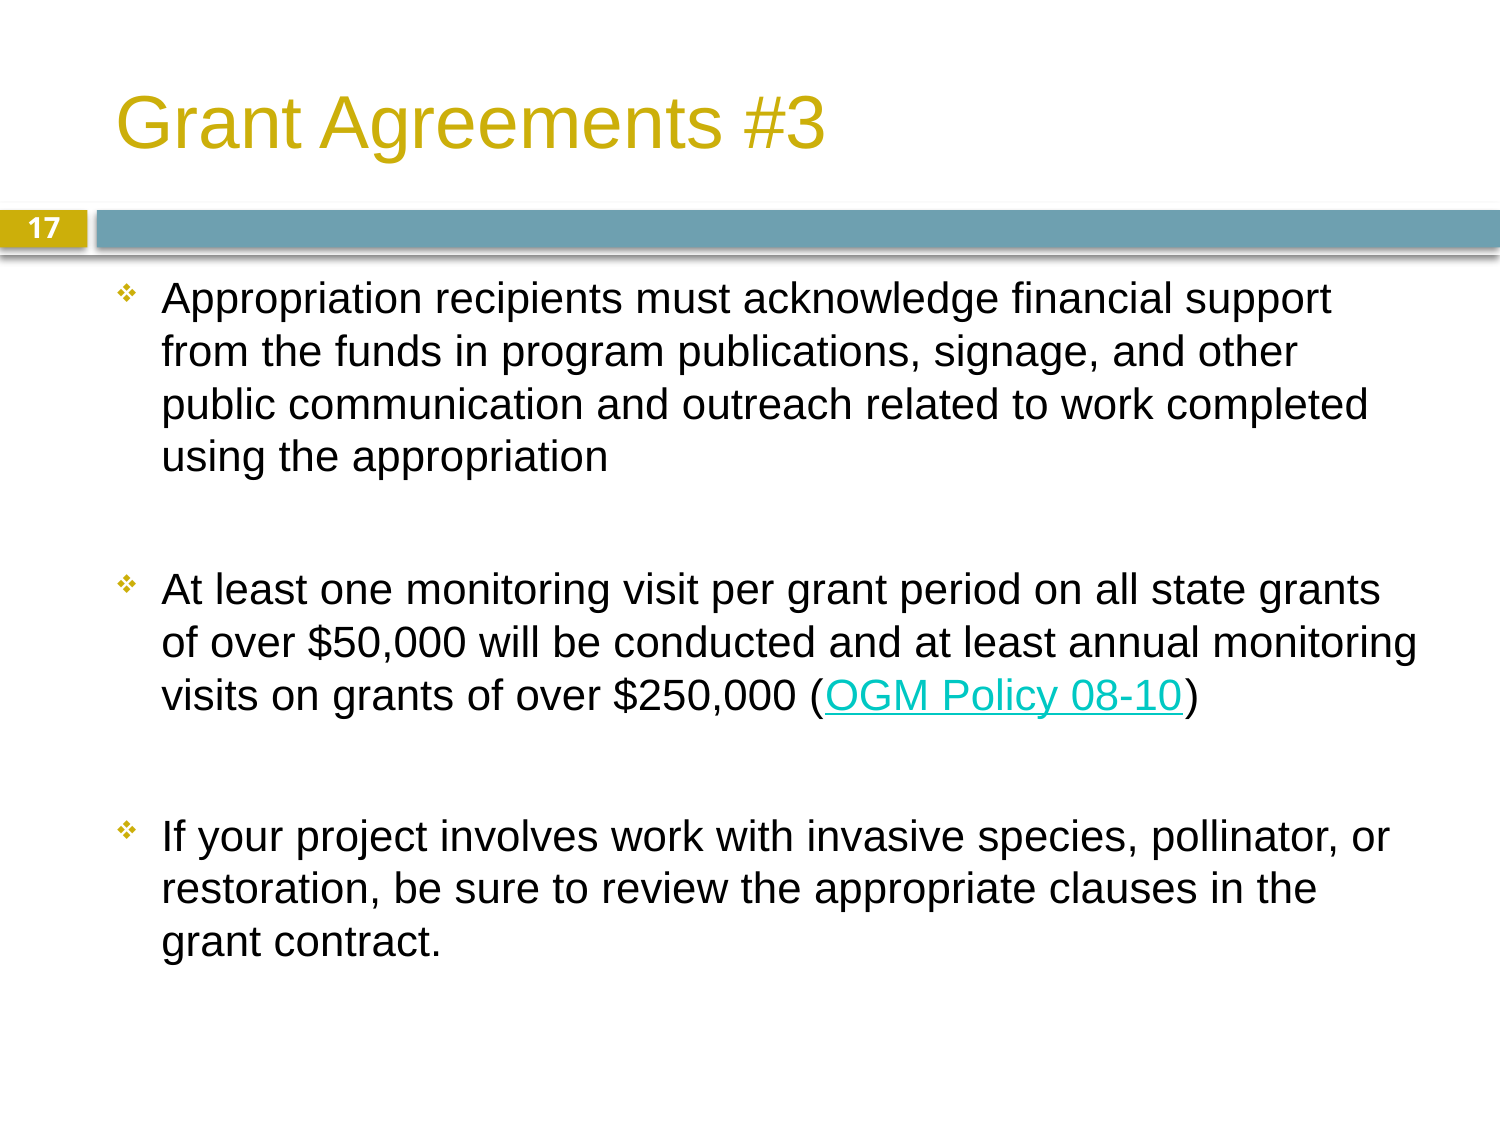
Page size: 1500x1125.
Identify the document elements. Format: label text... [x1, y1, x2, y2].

list Appropriation recipients must acknowledge financial support from the funds in program publications, signage, and other public communication and outreach related to work completed using the appropriation At least one monitoring visit per grant period on all state grants of over $50,000 will be conducted and at least annual monitoring visits on grants of over $250,000 (OGM Policy 08-10) If your project involves work with invasive species, pollinator, or restoration, be sure to review the appropriate clauses in the grant contract. [100, 262, 1438, 1000]
slide_number 17 [0, 208, 88, 249]
title Grant Agreements #3 [100, 37, 1438, 200]
